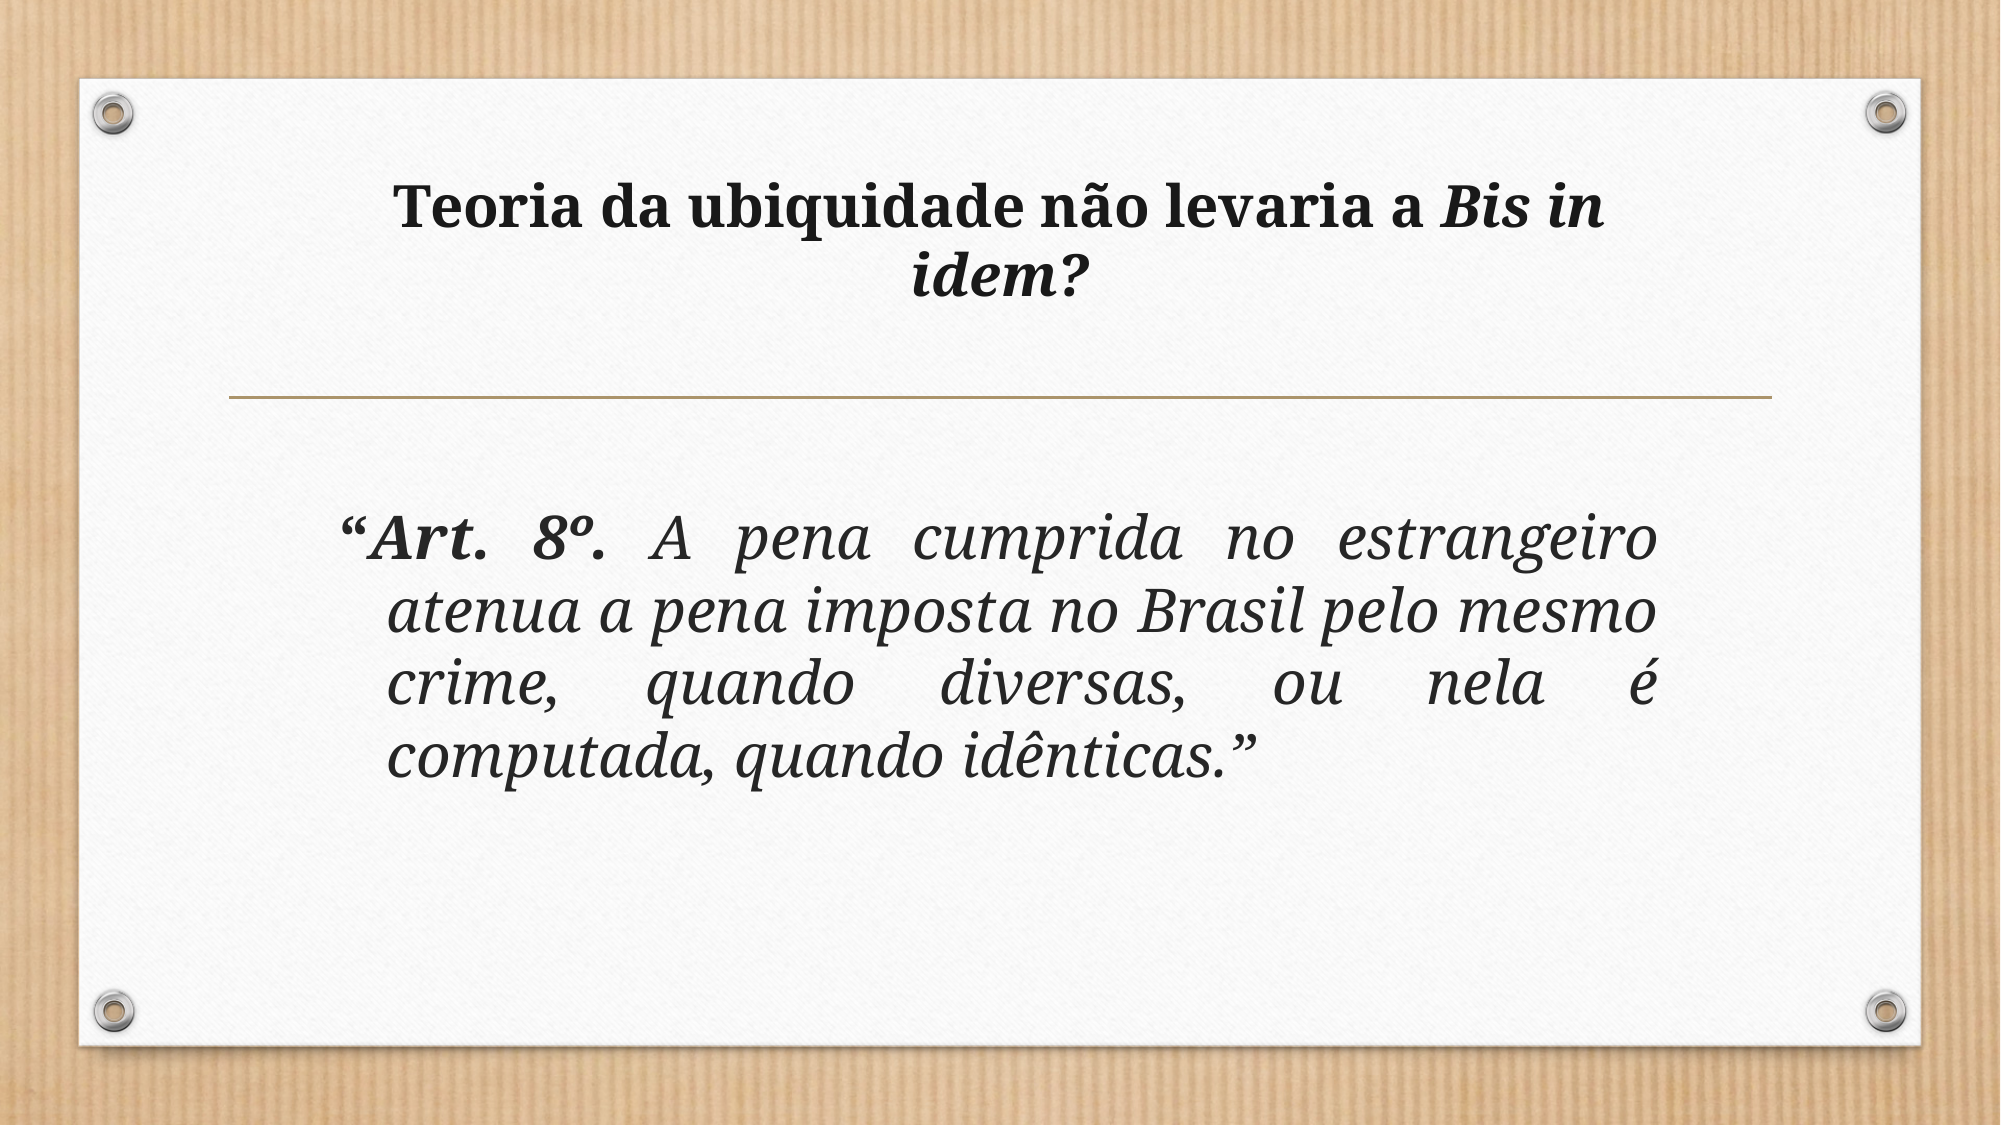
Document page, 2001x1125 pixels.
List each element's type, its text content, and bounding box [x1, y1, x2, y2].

title Teoria da ubiquidade não levaria a Bis in idem? [324, 115, 1675, 362]
list “Art. 8º. A pena cumprida no estrangeiro atenua a pena imposta no Brasil pelo mesmo crime, quando diversas, ou nela é computada, quando idênticas.” [324, 491, 1675, 1038]
picture [0, 0, 2001, 1125]
